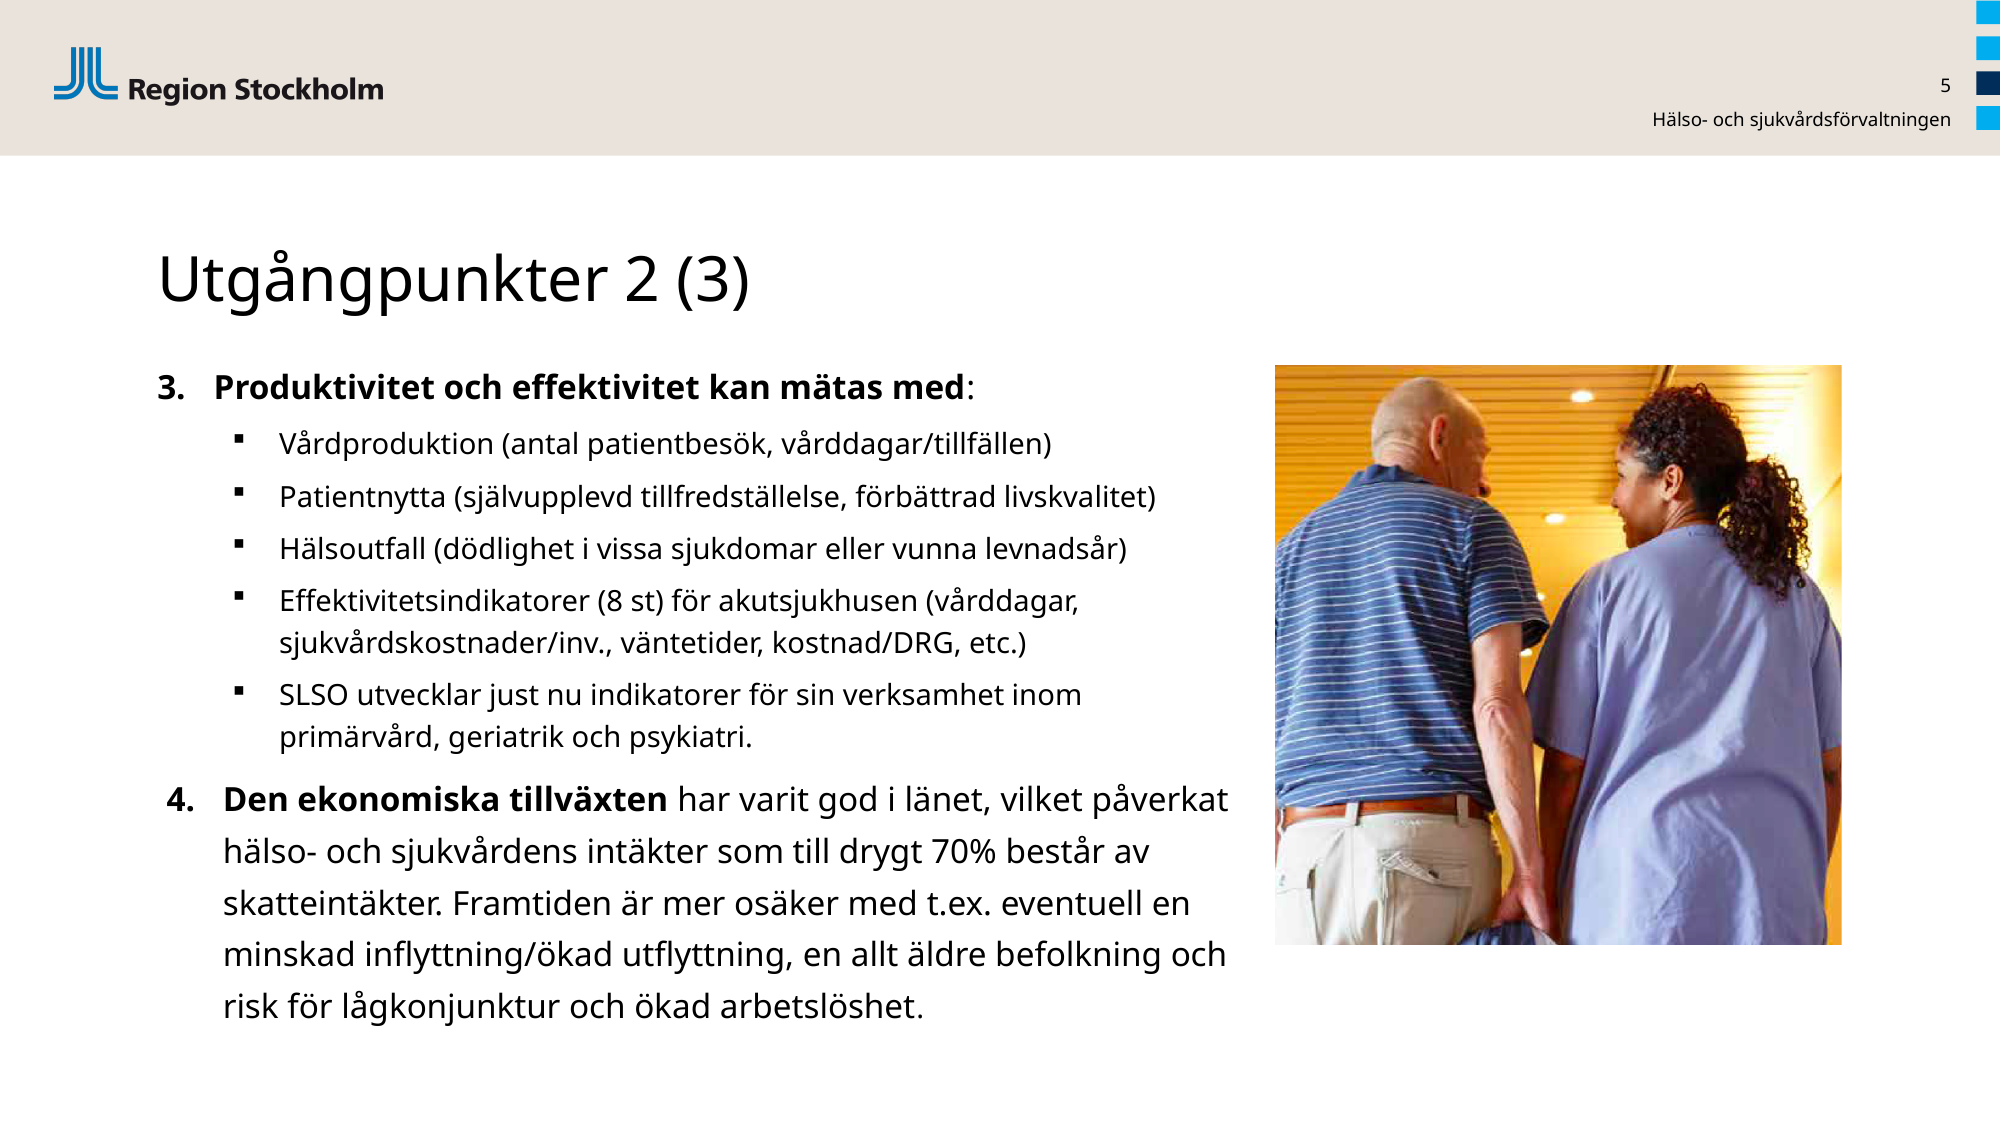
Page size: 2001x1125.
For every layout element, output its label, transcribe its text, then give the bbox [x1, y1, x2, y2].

picture [1274, 364, 1842, 945]
slide_number 5 [1400, 73, 1952, 95]
footer Hälso- och sjukvårdsförvaltningen [1400, 107, 1952, 129]
picture [54, 47, 383, 106]
list Produktivitet och effektivitet kan mätas med: Vårdproduktion (antal patientbesök, vårddagar/tillfällen) Patientnytta (självupplevd tillfredställelse, förbättrad livskvalitet) Hälsoutfall (dödlighet i vissa sjukdomar eller vunna levnadsår) Effektivitetsindikatorer (8 st) för akutsjukhusen (vårddagar, sjukvårdskostnader/inv., väntetider, kostnad/DRG, etc.) SLSO utvecklar just nu indikatorer för sin verksamhet inom primärvård, geriatrik och psykiatri. Den ekonomiska tillväxten har varit god i länet, vilket påverkat hälso- och sjukvårdens intäkter som till drygt 70% består av skatteintäkter. Framtiden är mer osäker med t.ex. eventuell en minskad inflyttning/ökad utflyttning, en allt äldre befolkning och risk för lågkonjunktur och ökad arbetslöshet. [157, 354, 1244, 1125]
title Utgångpunkter 2 (3) [157, 238, 1842, 377]
